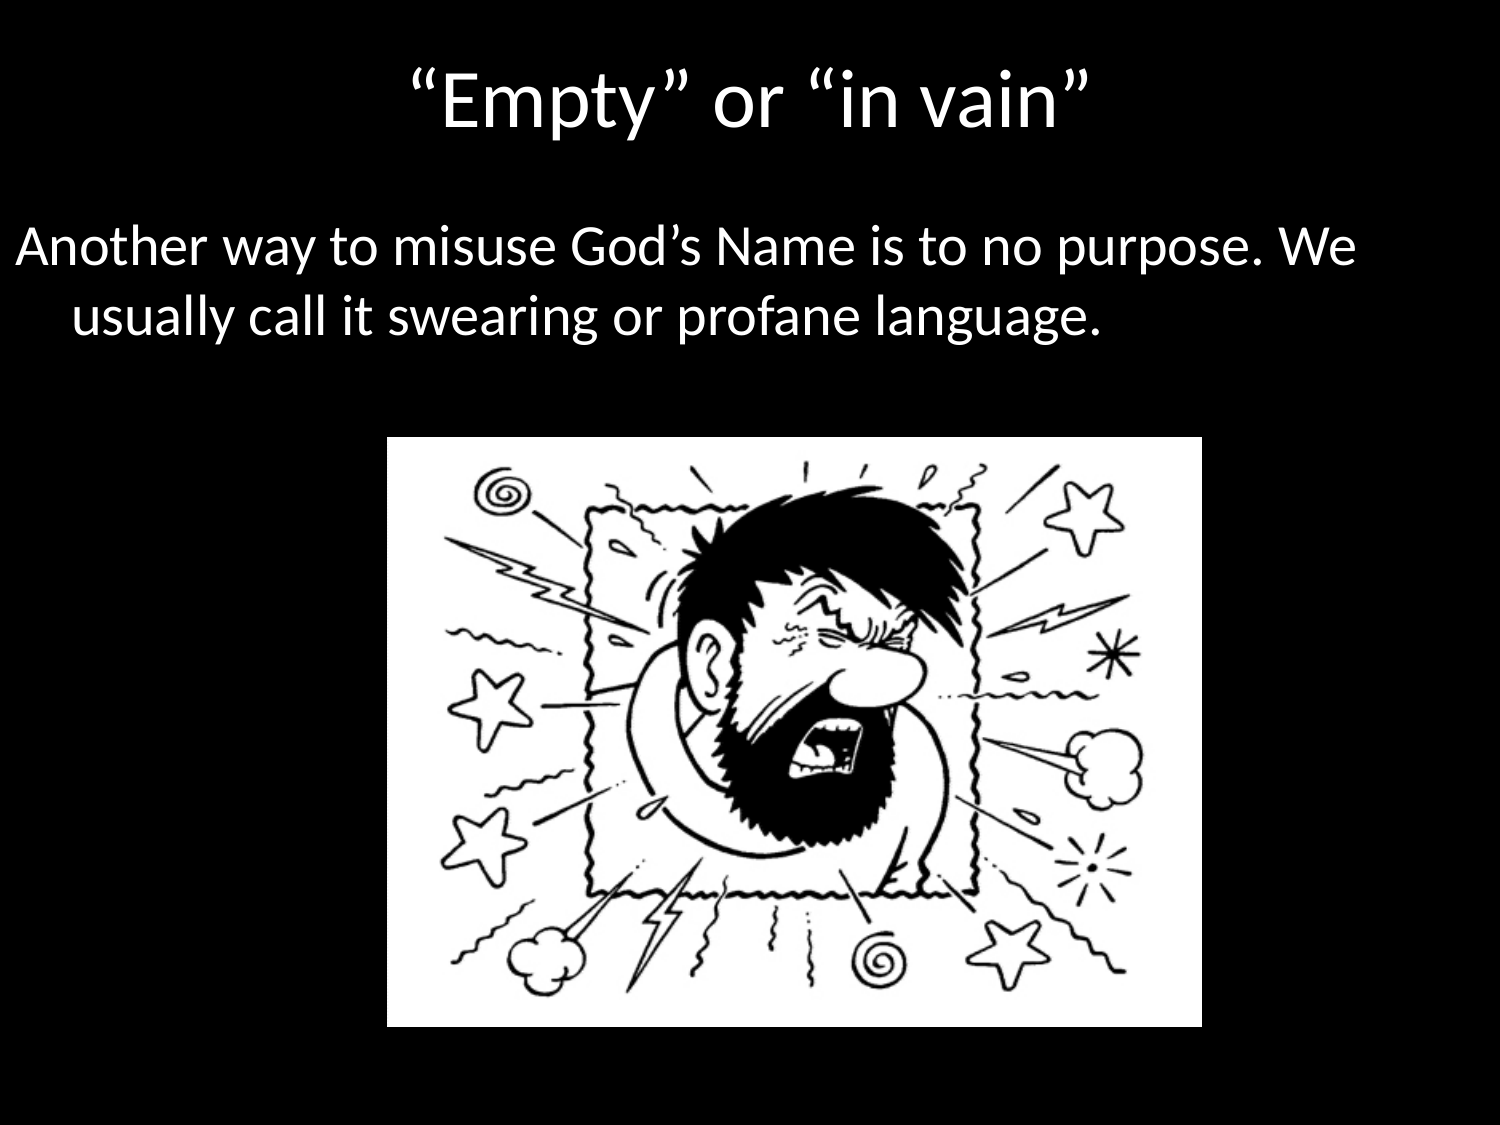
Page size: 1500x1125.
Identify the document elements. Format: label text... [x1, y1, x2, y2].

list Another way to misuse God’s Name is to no purpose. We usually call it swearing or profane language. [0, 200, 1500, 388]
picture [387, 437, 1202, 1027]
title “Empty” or “in vain” [0, 0, 1500, 188]
